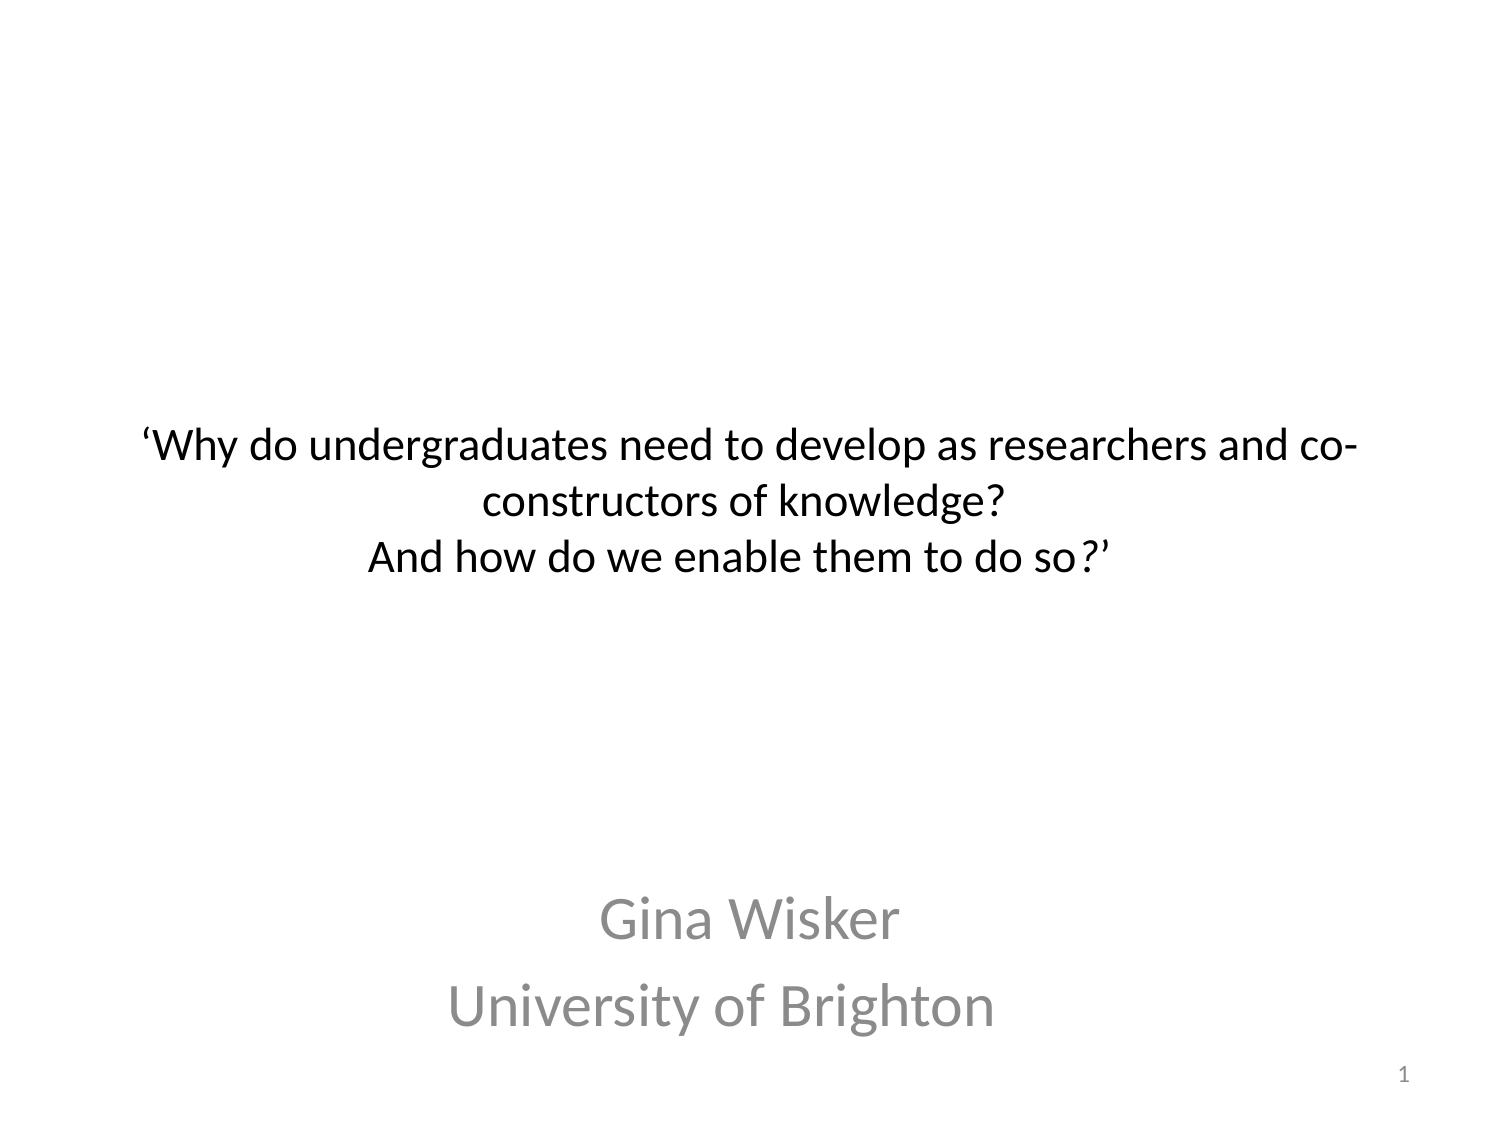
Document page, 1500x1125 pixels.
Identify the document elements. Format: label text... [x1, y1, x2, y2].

subtitle Gina Wisker University of Brighton [225, 869, 1275, 1047]
title ‘Why do undergraduates need to develop as researchers and co-constructors of knowledge? And how do we enable them to do so?’ [112, 349, 1388, 591]
slide_number 1 [1074, 1042, 1425, 1103]
